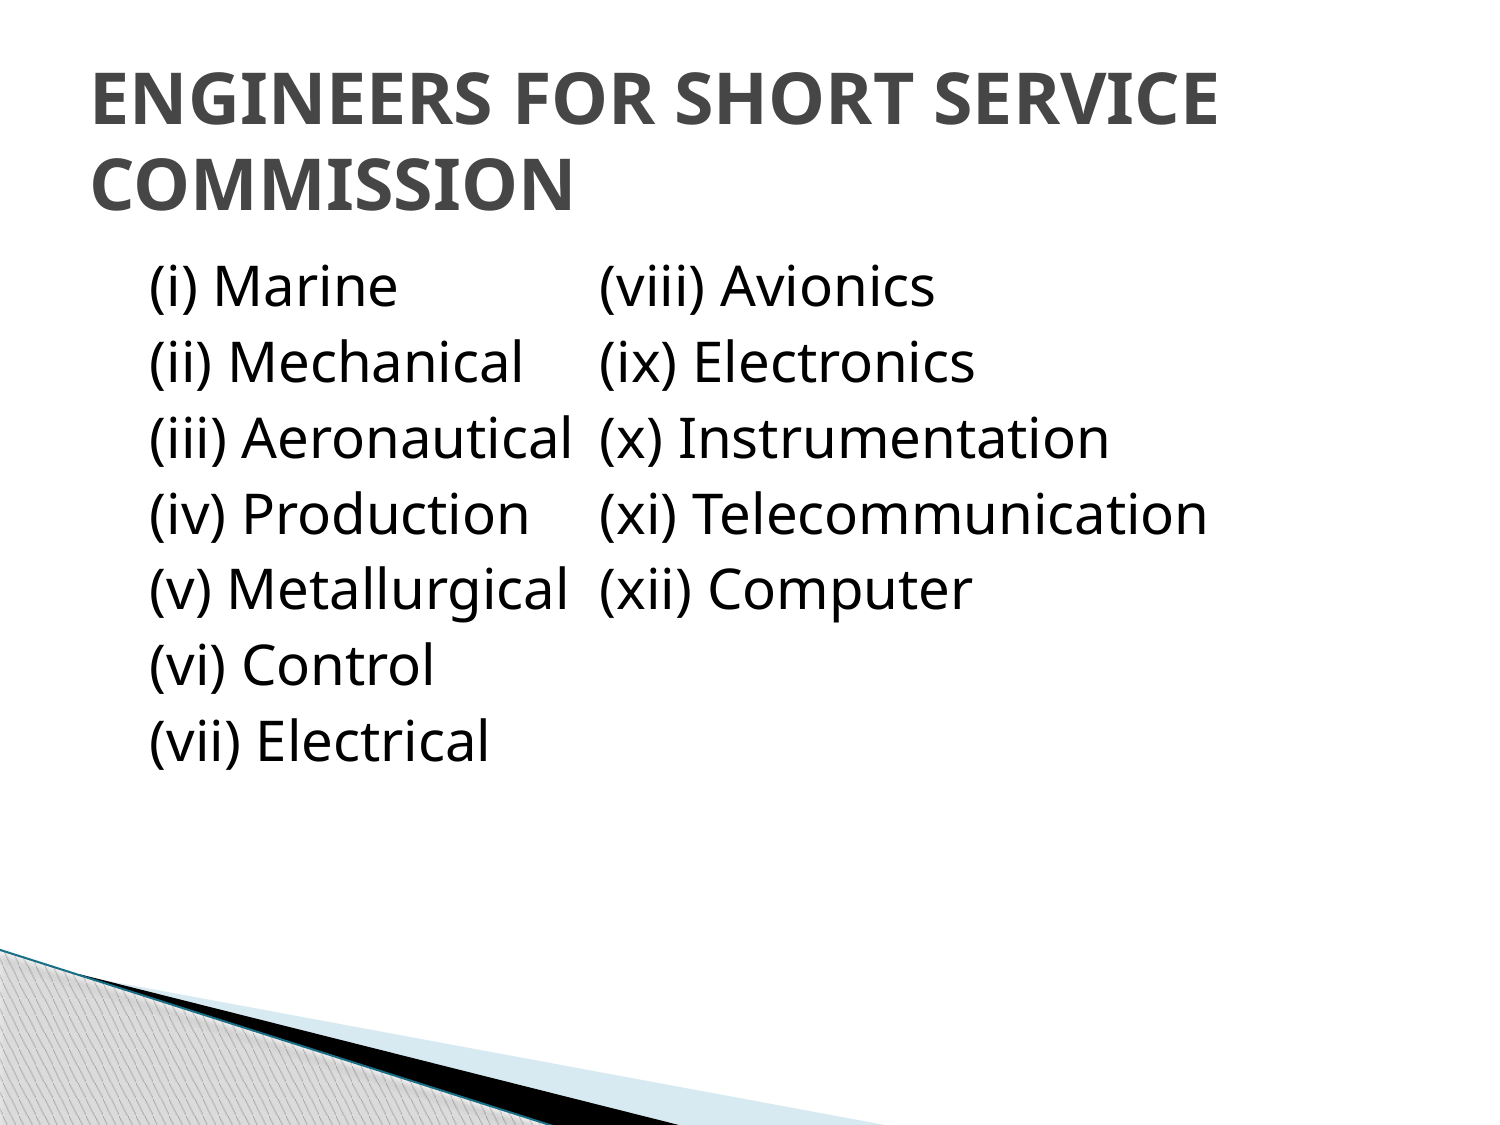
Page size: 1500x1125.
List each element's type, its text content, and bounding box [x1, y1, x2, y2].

list (i) Marine (viii) Avionics (ii) Mechanical (ix) Electronics (iii) Aeronautical (x) Instrumentation (iv) Production (xi) Telecommunication (v) Metallurgical (xii) Computer (vi) Control (vii) Electrical [75, 243, 1425, 986]
title ENGINEERS FOR SHORT SERVICE COMMISSION [75, 45, 1425, 233]
